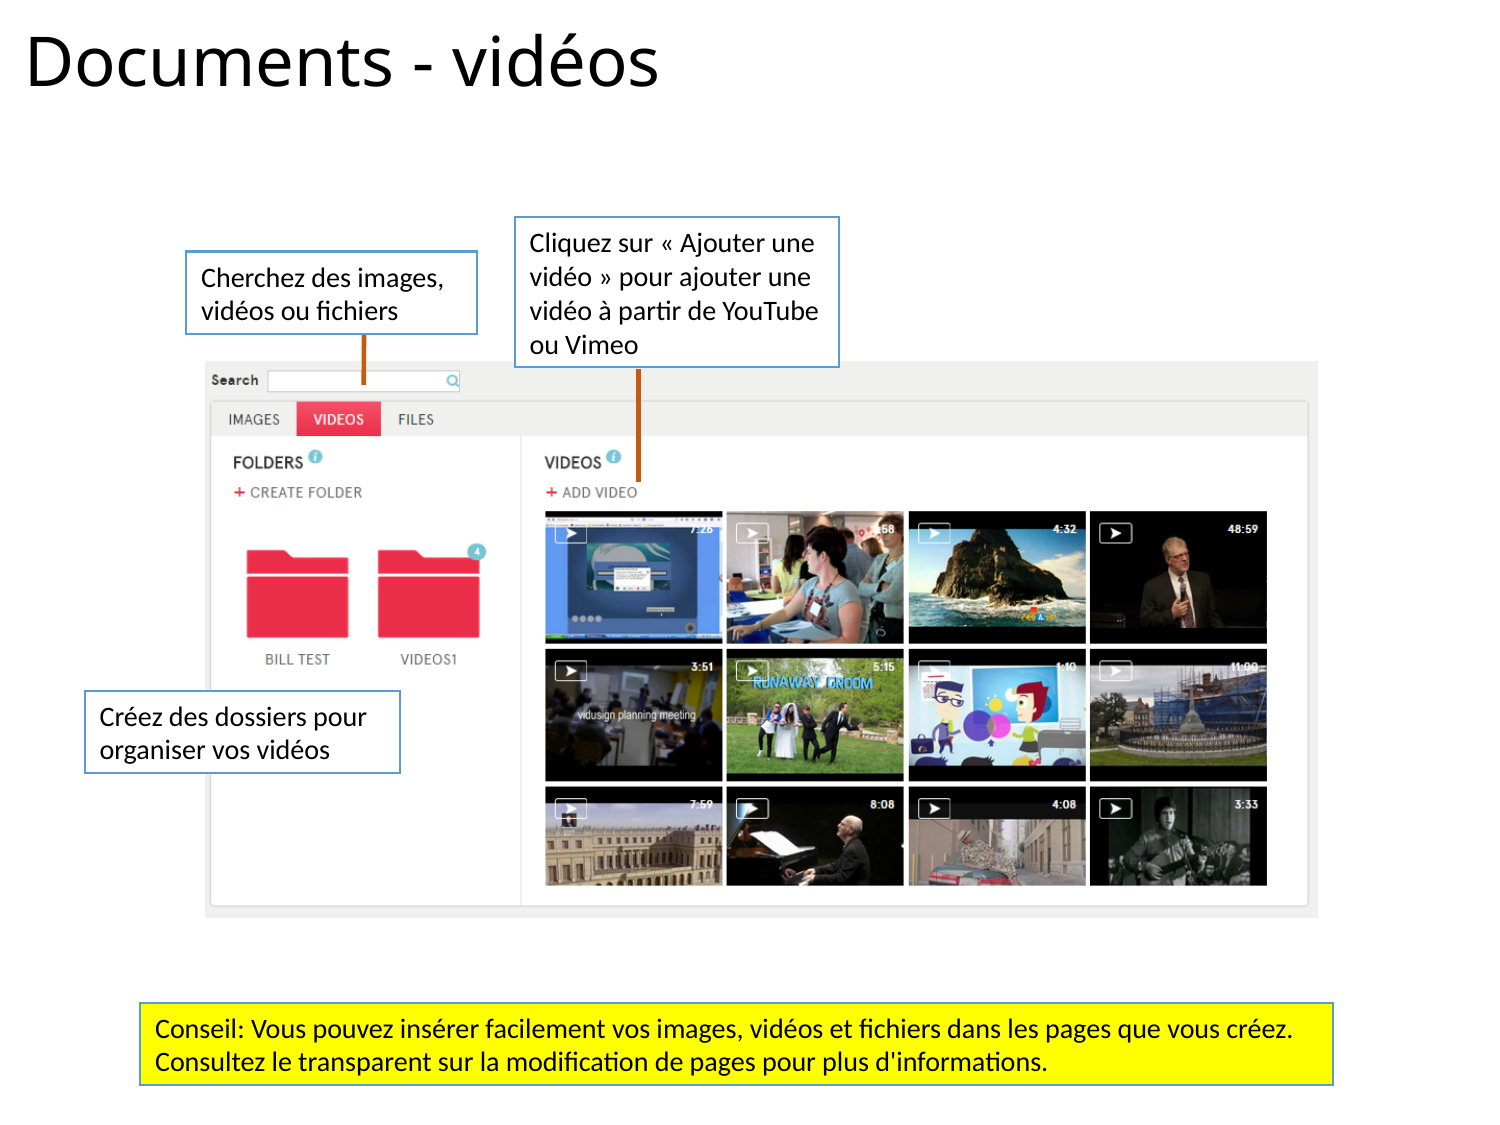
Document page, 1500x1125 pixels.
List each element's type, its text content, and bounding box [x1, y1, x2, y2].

text_box Cliquez sur « Ajouter une vidéo » pour ajouter une vidéo à partir de YouTube ou Vimeo [514, 216, 840, 361]
text_box Conseil: Vous pouvez insérer facilement vos images, vidéos et fichiers dans les pages que vous créez. Consultez le transparent sur la modification de pages pour plus d'informations. [139, 1002, 1334, 1086]
picture [205, 361, 1318, 918]
text_box Cherchez des images, vidéos ou fichiers [185, 250, 478, 335]
title Documents - vidéos [9, 0, 720, 129]
text_box Créez des dossiers pour organiser vos vidéos [84, 690, 205, 774]
